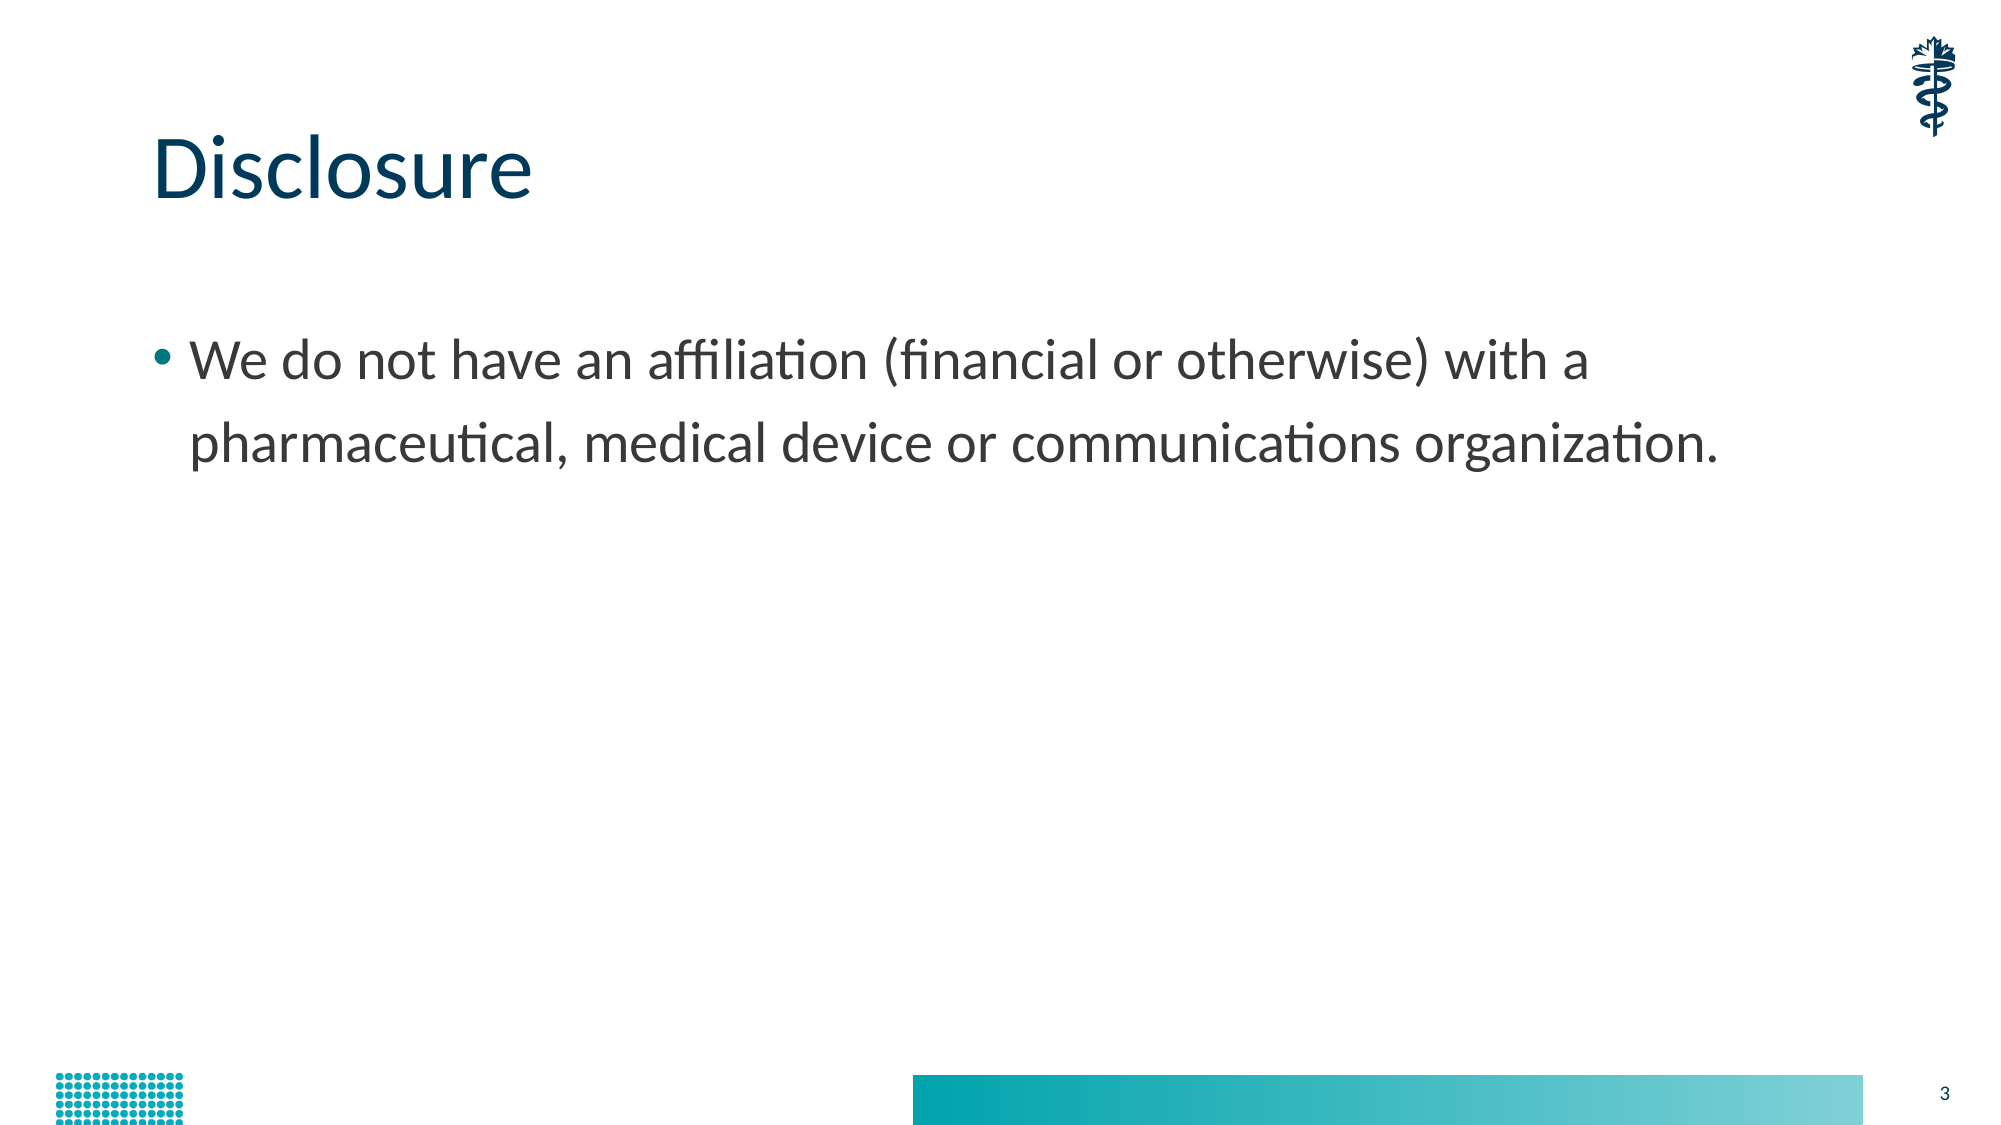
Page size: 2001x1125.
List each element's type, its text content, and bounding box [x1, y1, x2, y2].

picture [52, 1071, 186, 1125]
title Disclosure [137, 59, 1863, 278]
list We do not have an affiliation (financial or otherwise) with a pharmaceutical, medical device or communications organization. [137, 299, 1863, 1014]
picture [1899, 24, 1968, 149]
slide_number 3 [1862, 1071, 1966, 1124]
